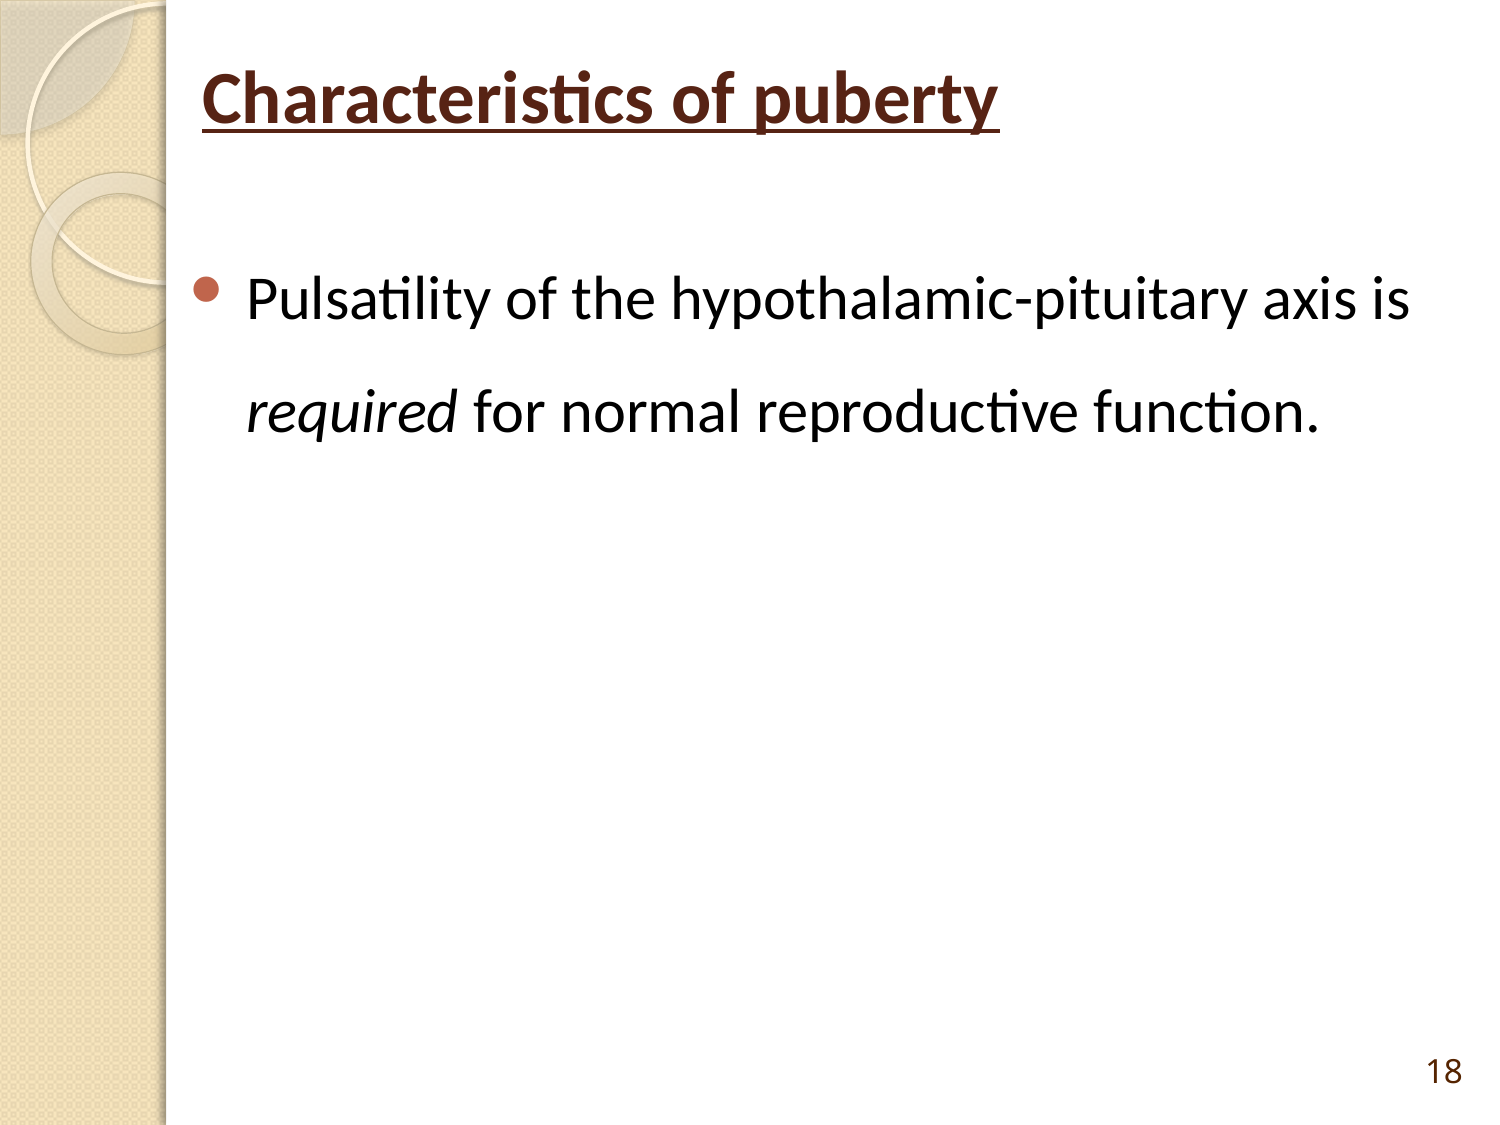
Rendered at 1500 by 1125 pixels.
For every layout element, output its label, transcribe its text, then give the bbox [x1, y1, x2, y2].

title Characteristics of puberty [187, 24, 1475, 163]
list Pulsatility of the hypothalamic-pituitary axis is required for normal reproductive function. [174, 212, 1453, 1088]
slide_number 18 [1400, 1025, 1488, 1104]
